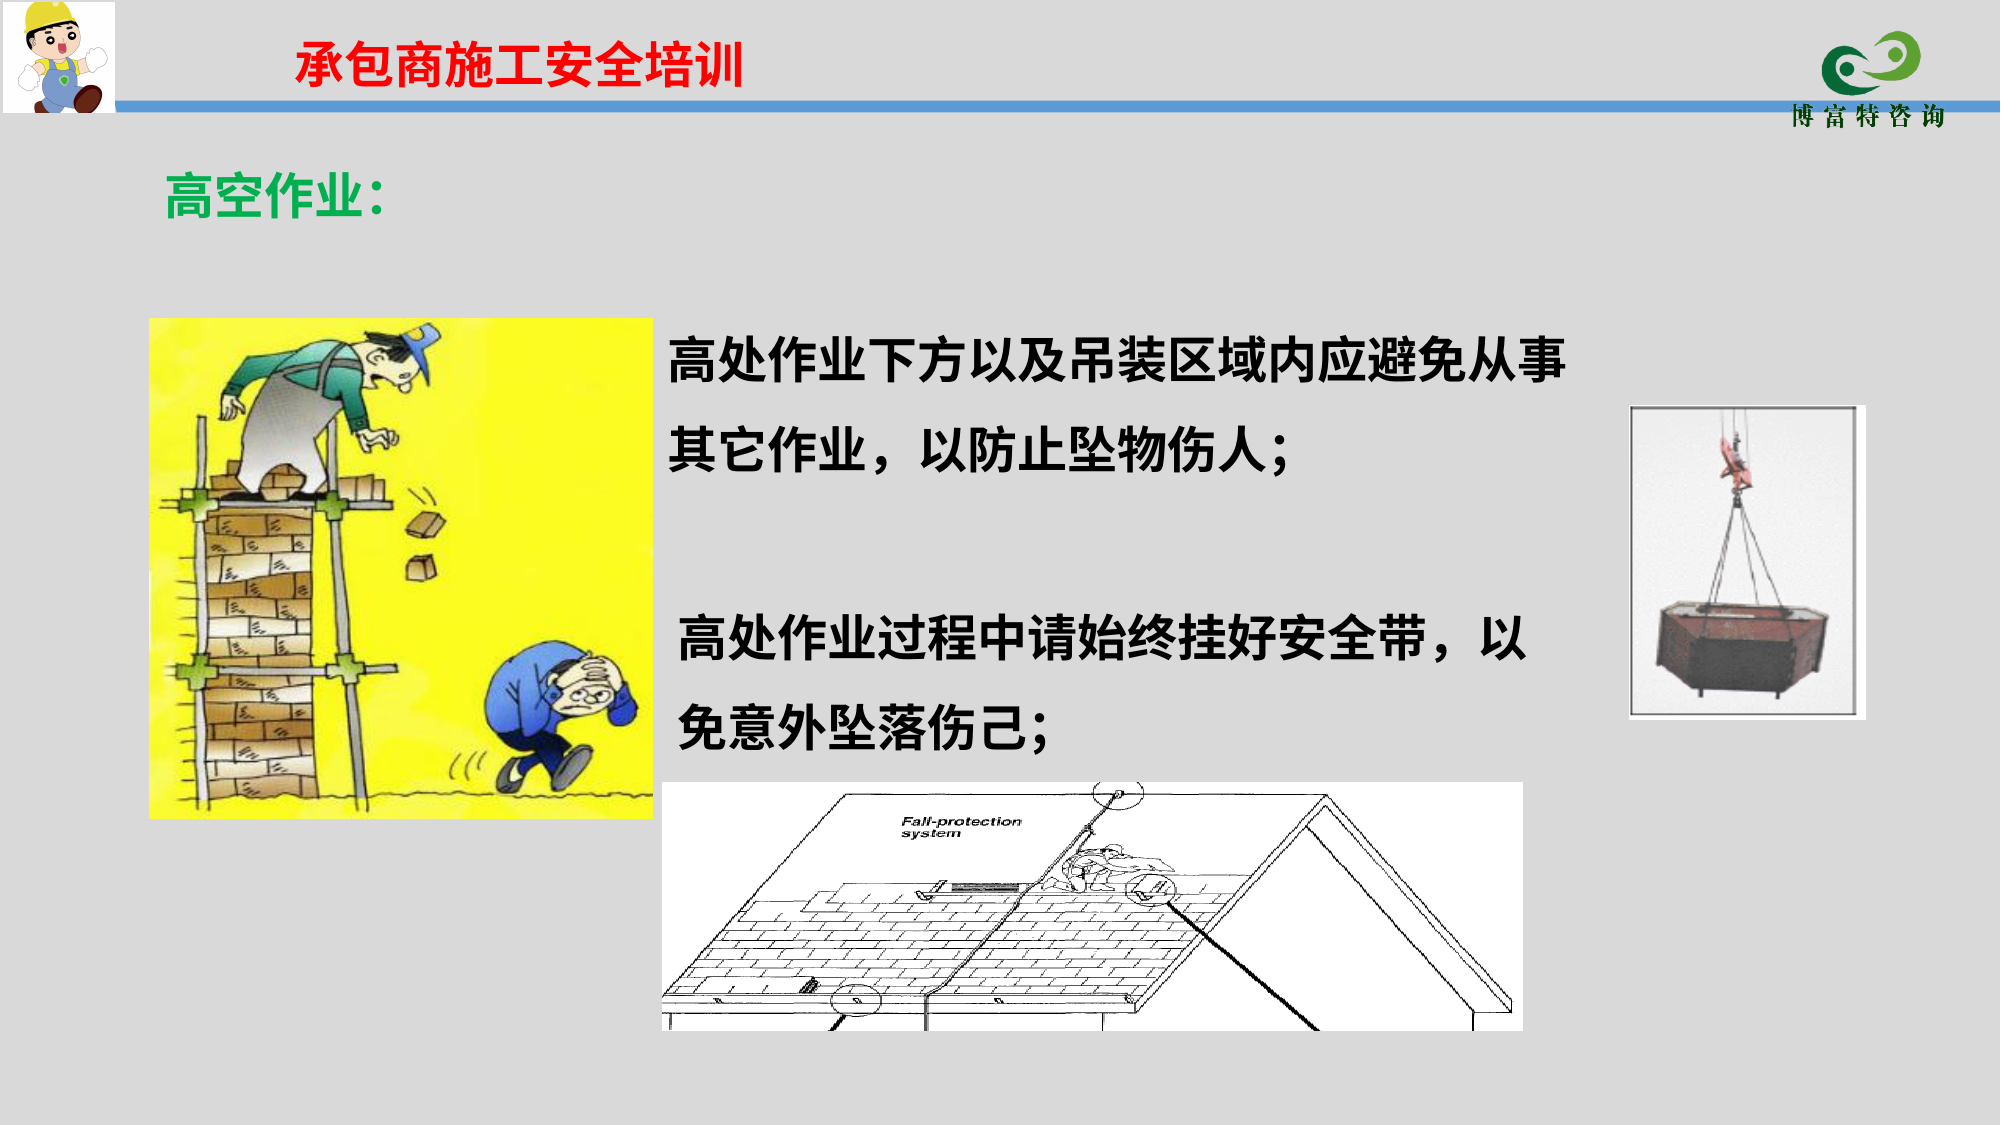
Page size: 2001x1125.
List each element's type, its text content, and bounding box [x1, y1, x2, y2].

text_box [149, 156, 1866, 1031]
text_box 承包商施工安全培训 [279, 26, 760, 102]
picture [3, 2, 115, 113]
picture [1772, 30, 1969, 131]
